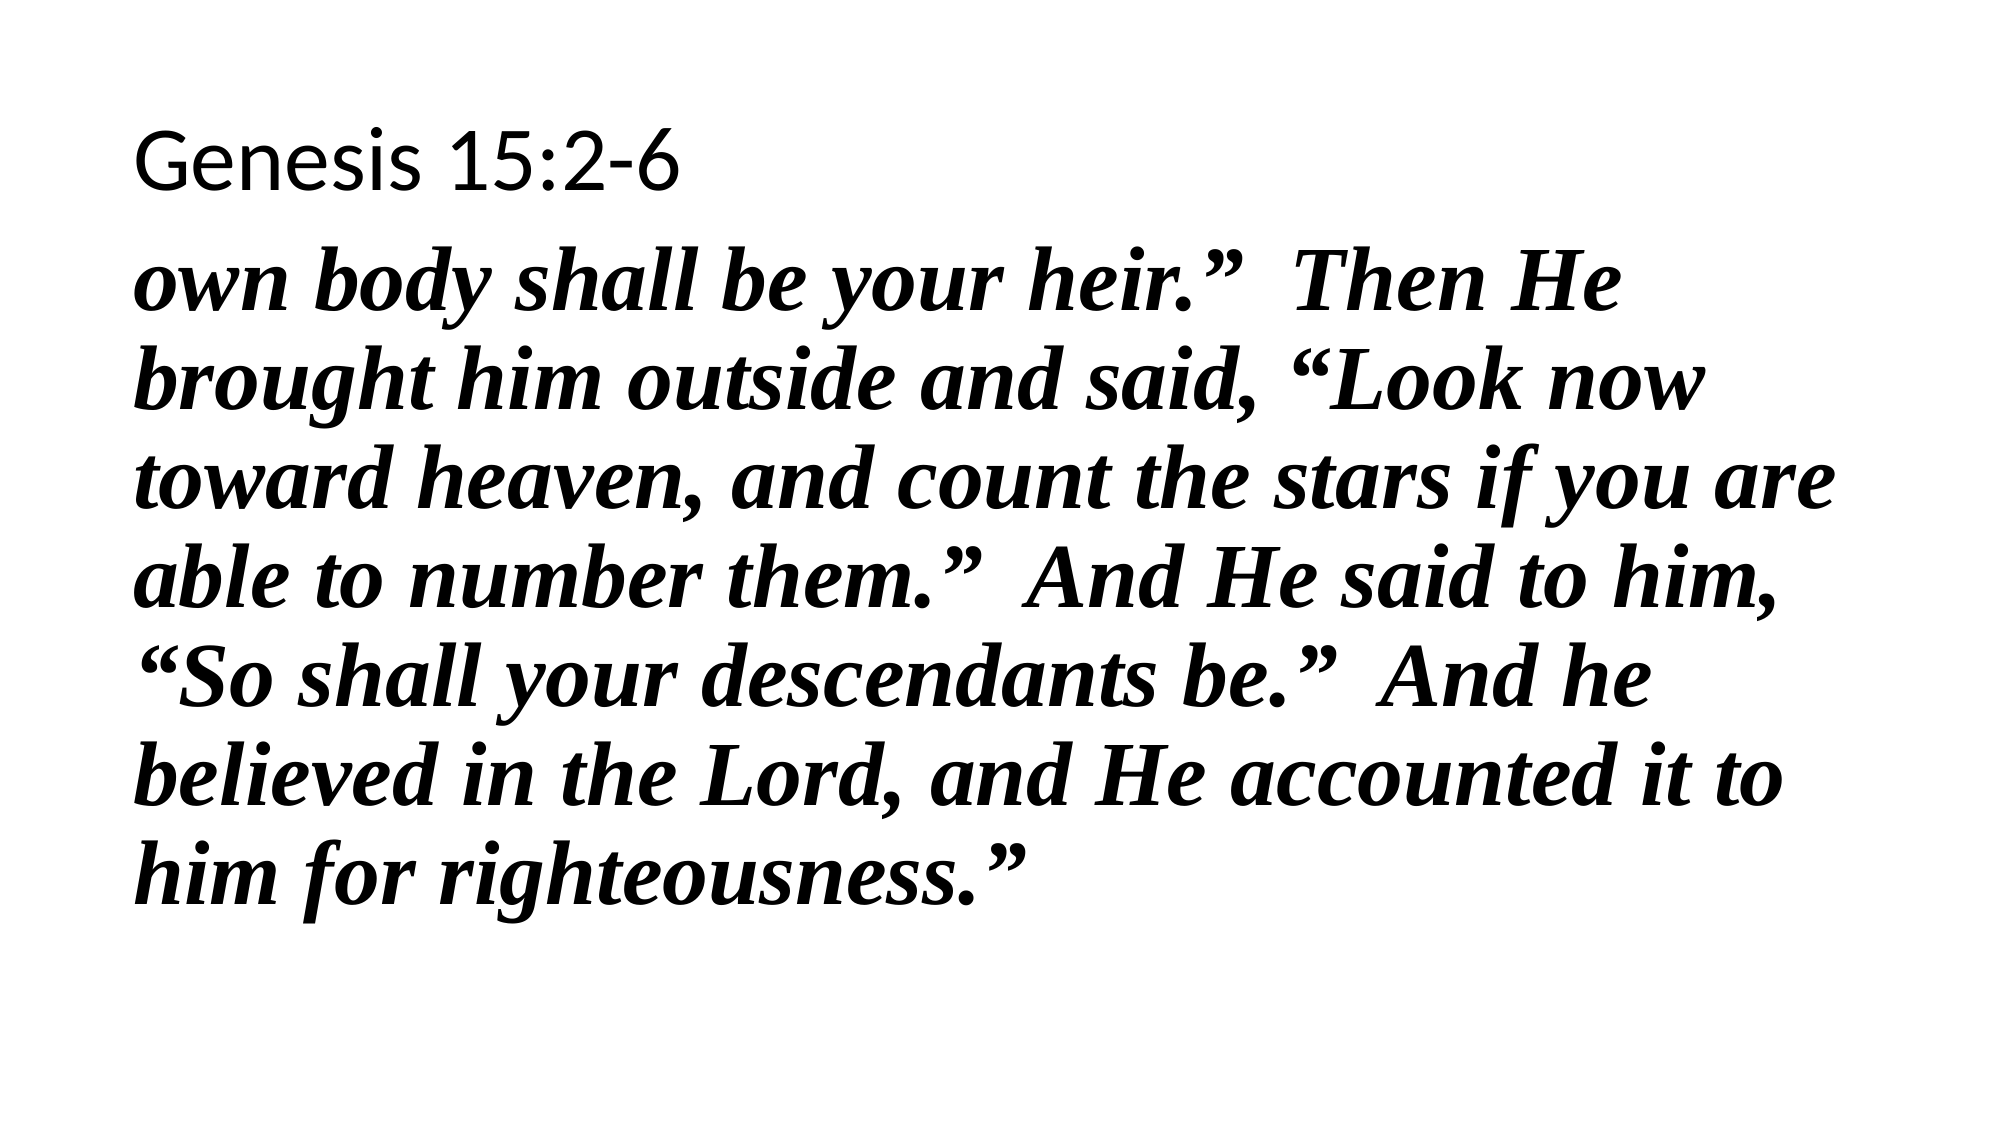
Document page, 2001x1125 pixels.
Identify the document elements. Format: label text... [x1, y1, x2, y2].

list Genesis 15:2-6 own body shall be your heir.” Then He brought him outside and said, “Look now toward heaven, and count the stars if you are able to number them.” And He said to him, “So shall your descendants be.” And he believed in the Lord, and He accounted it to him for righteousness.” [118, 104, 1882, 1021]
